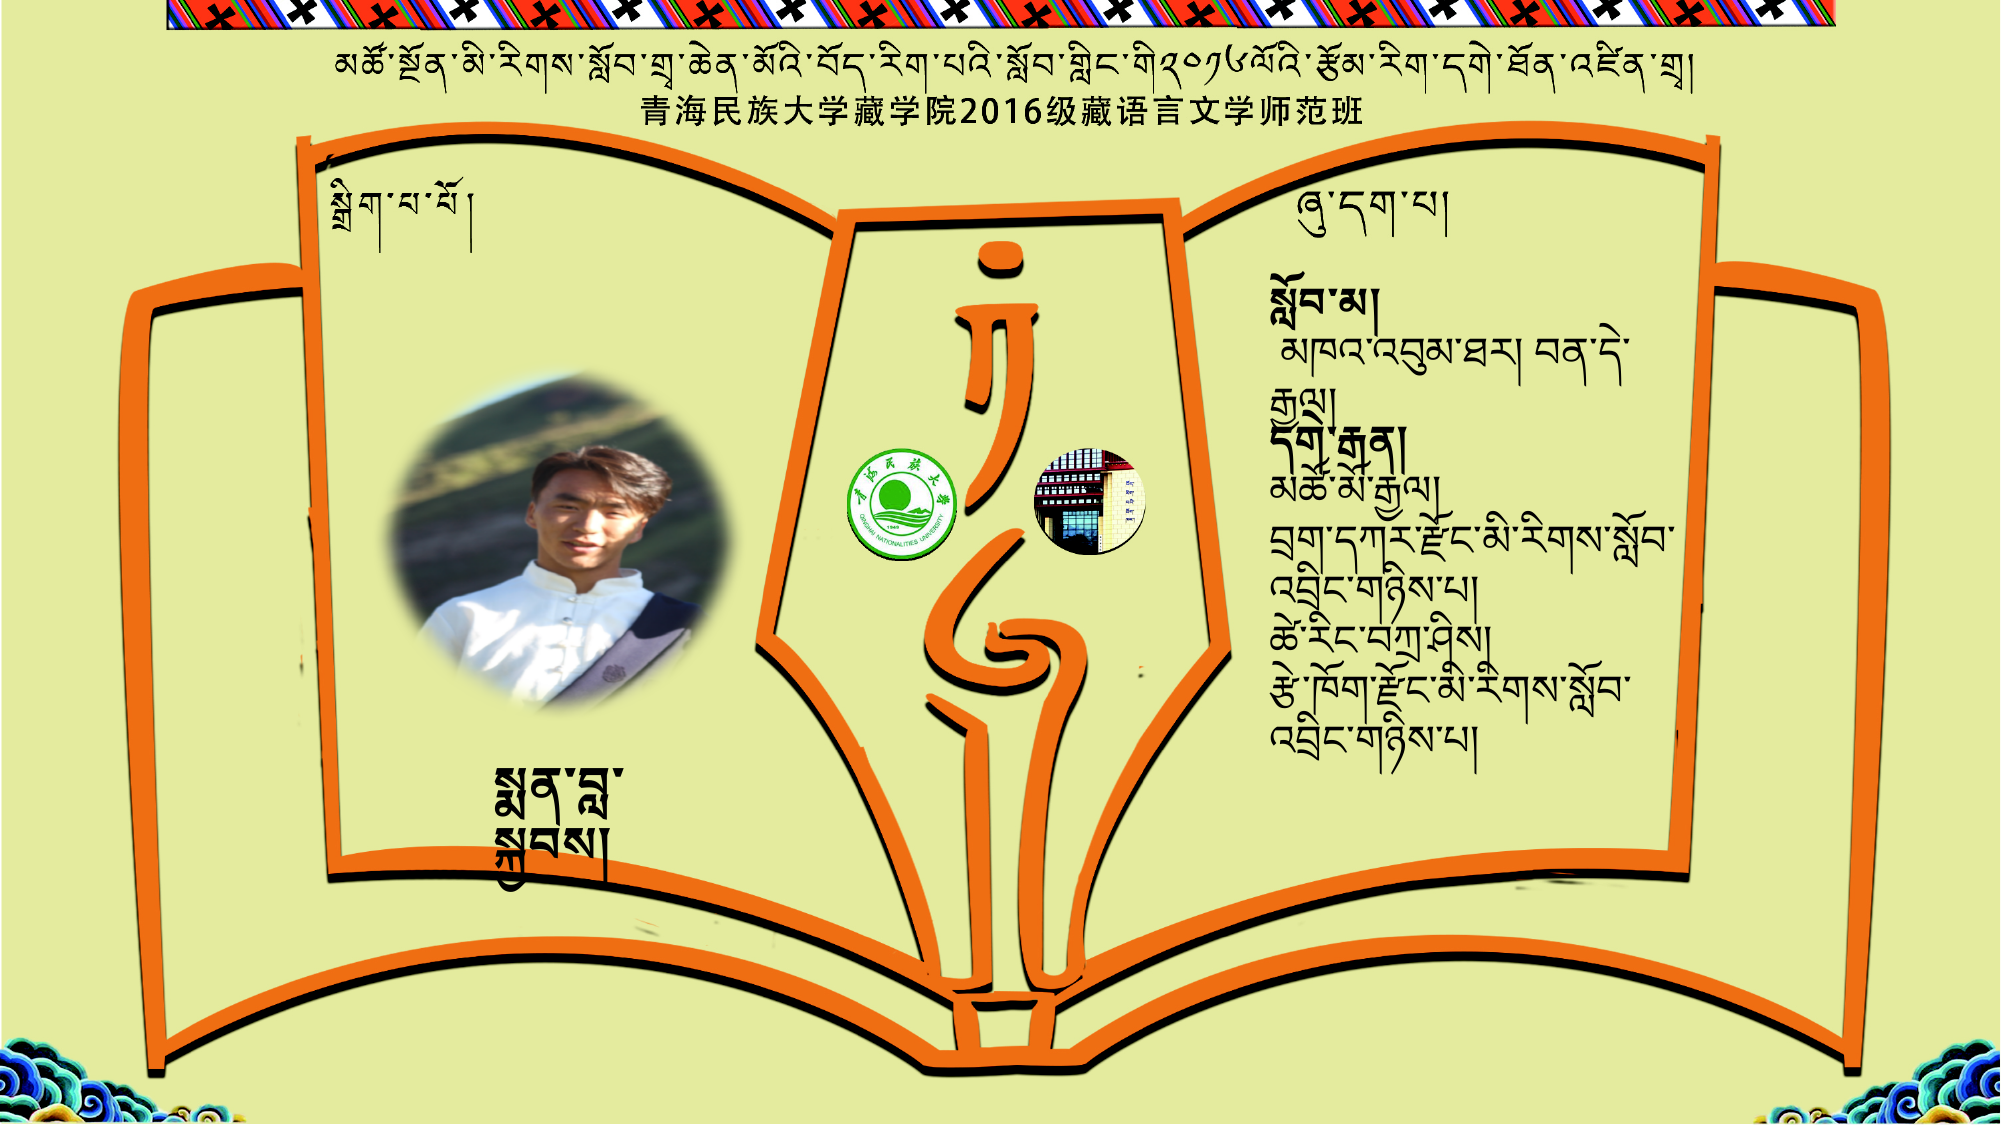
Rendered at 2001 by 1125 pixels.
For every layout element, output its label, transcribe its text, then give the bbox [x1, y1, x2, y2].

text_box དགེ་རྒན། མཚོ་མོ་རྒྱལ། བྲག་དཀར་རྫོང་མི་རིགས་སློབ་འབྲིང་གཉིས་པ། ཚེ་རིང་བཀྲ་ཤིས། རྩེ་ཁོག་རྫོང་མི་རིགས་སློབ་འབྲིང་གཉིས་པ། [1254, 406, 1694, 772]
picture [0, 0, 2001, 1125]
text_box སློབ་མ། མཁའ་འབུམ་ཐར། བན་དེ་རྒྱལ། [1254, 268, 1653, 406]
text_box སྨན་བླ་སྐྱབས། [435, 744, 684, 880]
